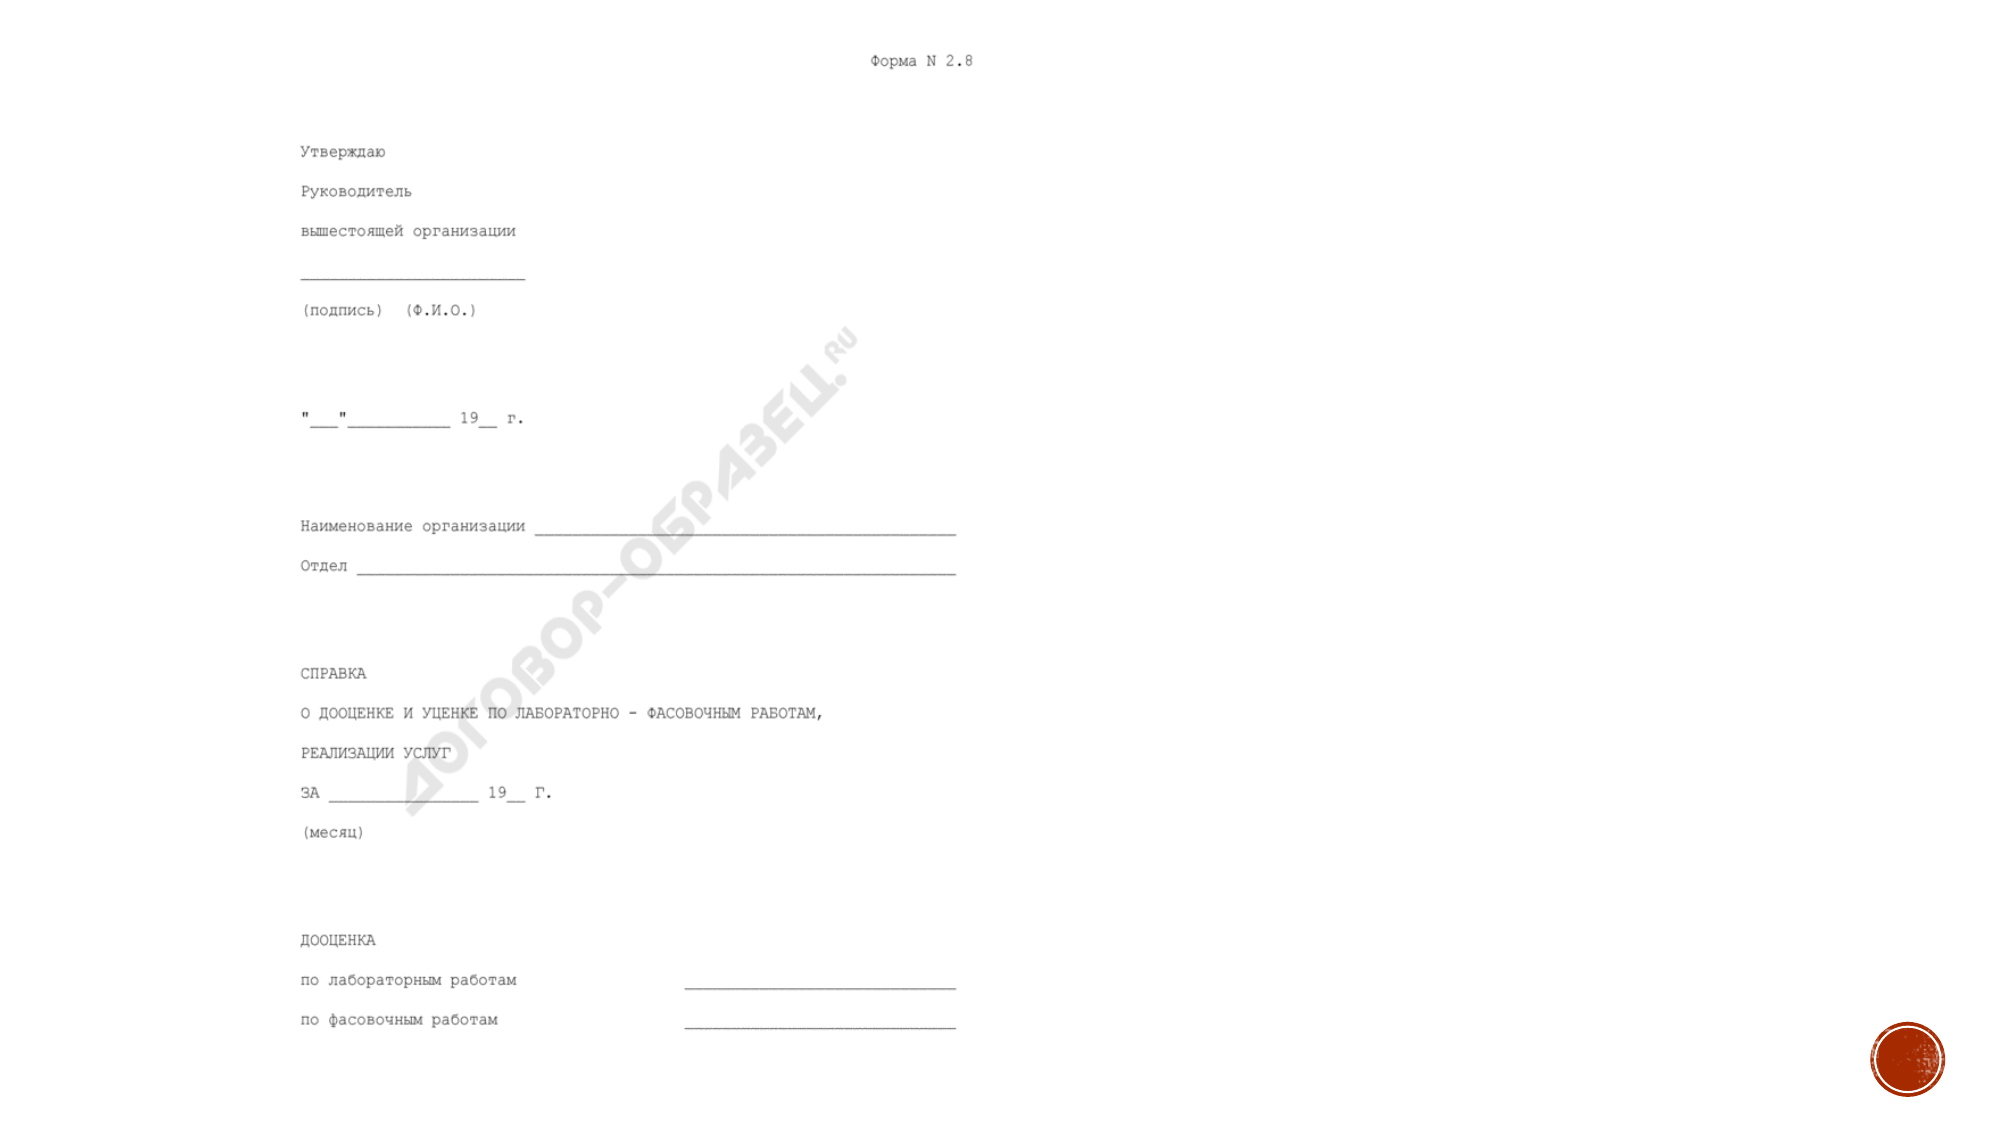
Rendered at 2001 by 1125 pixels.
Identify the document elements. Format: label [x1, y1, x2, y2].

list [240, 3, 1031, 1124]
